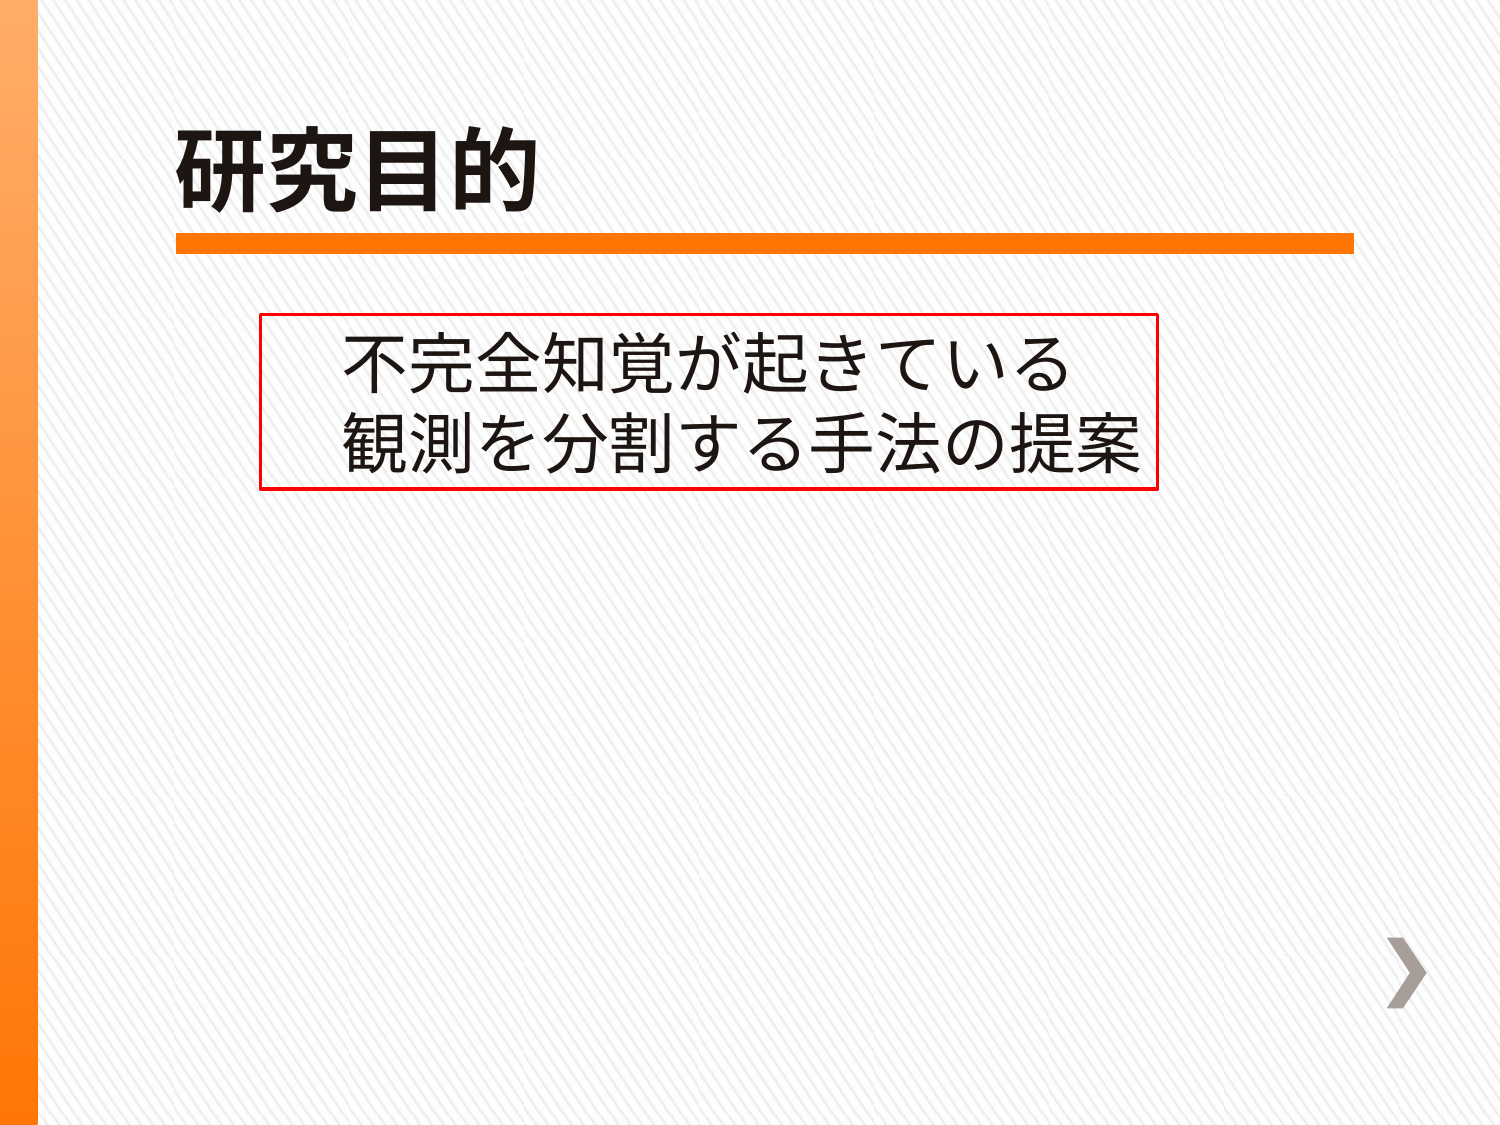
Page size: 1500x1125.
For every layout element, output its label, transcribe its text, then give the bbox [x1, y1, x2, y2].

title 研究目的 [159, 42, 1471, 231]
text_box 不完全知覚が起きている 観測を分割する手法の提案 [260, 314, 1158, 490]
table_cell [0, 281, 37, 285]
